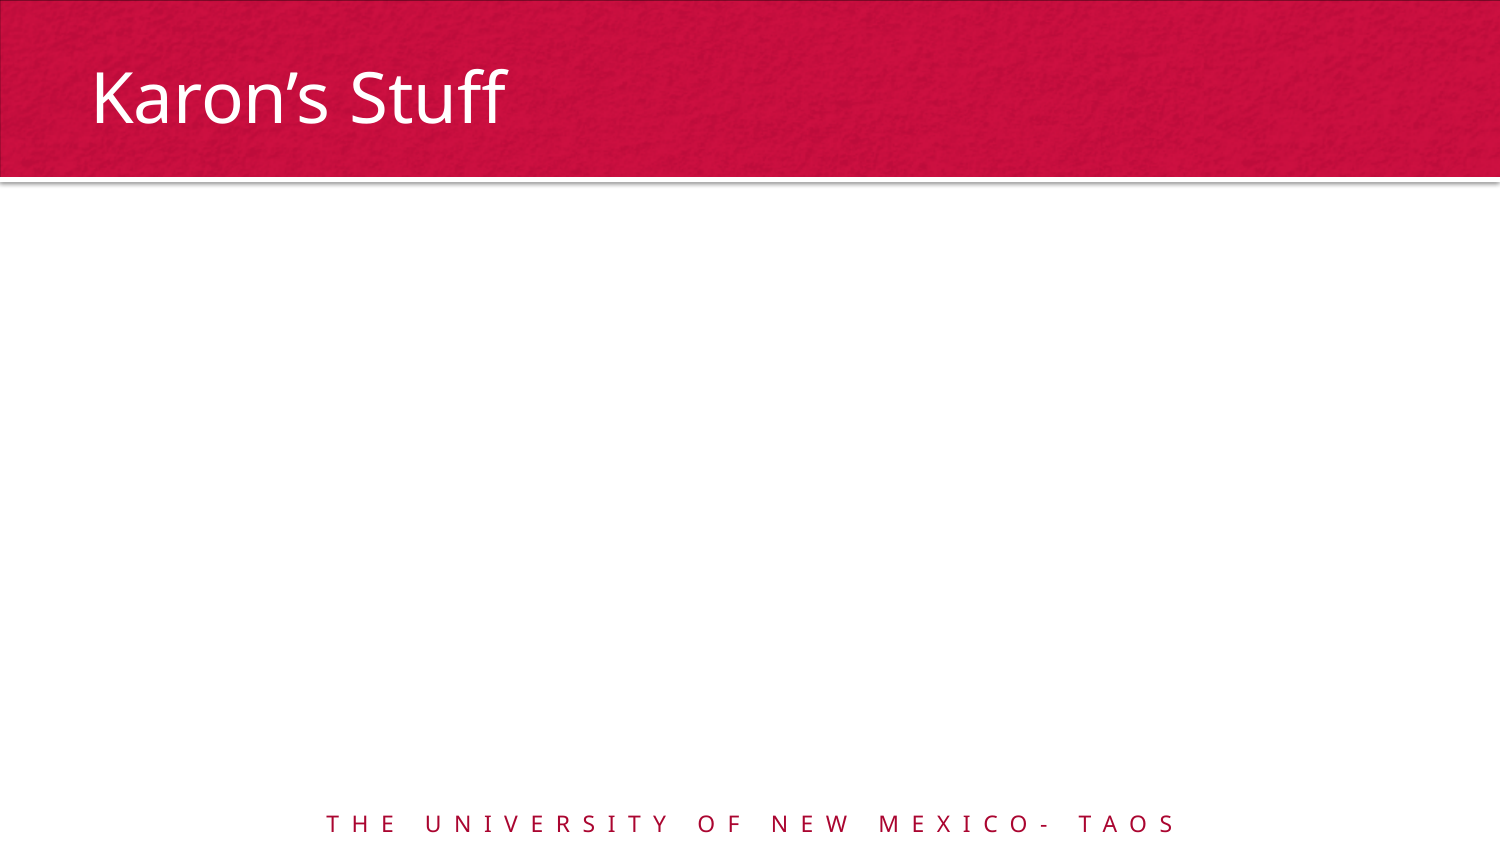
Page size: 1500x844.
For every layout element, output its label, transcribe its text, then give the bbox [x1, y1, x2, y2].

picture [0, 0, 1500, 177]
title Karon’s Stuff [75, 18, 1425, 173]
